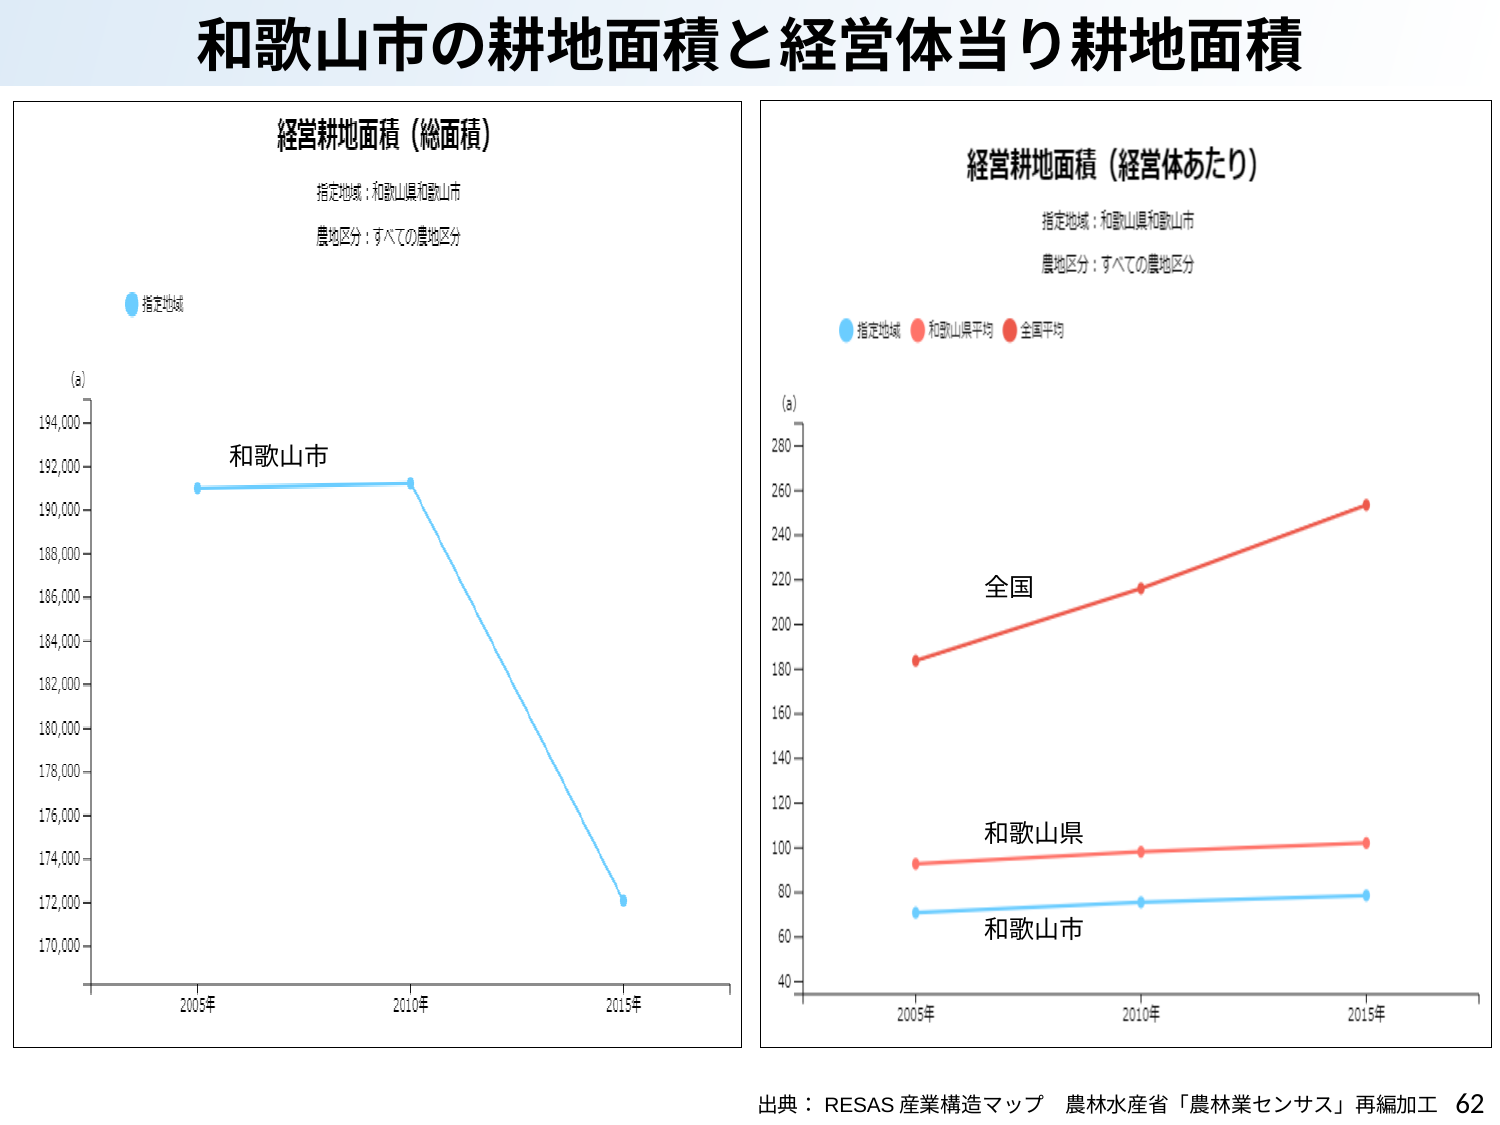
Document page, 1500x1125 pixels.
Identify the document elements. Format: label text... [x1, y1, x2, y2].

picture [13, 101, 742, 1048]
picture [760, 100, 1492, 1048]
slide_number 61 [1162, 1076, 1500, 1125]
text_box 出典：RESAS産業構造マップ 農林水産省「農林業センサス」再編加工 [13, 1084, 1162, 1124]
text_box 和歌山市の耕地面積と経営体当り耕地面積 [0, 0, 1500, 86]
